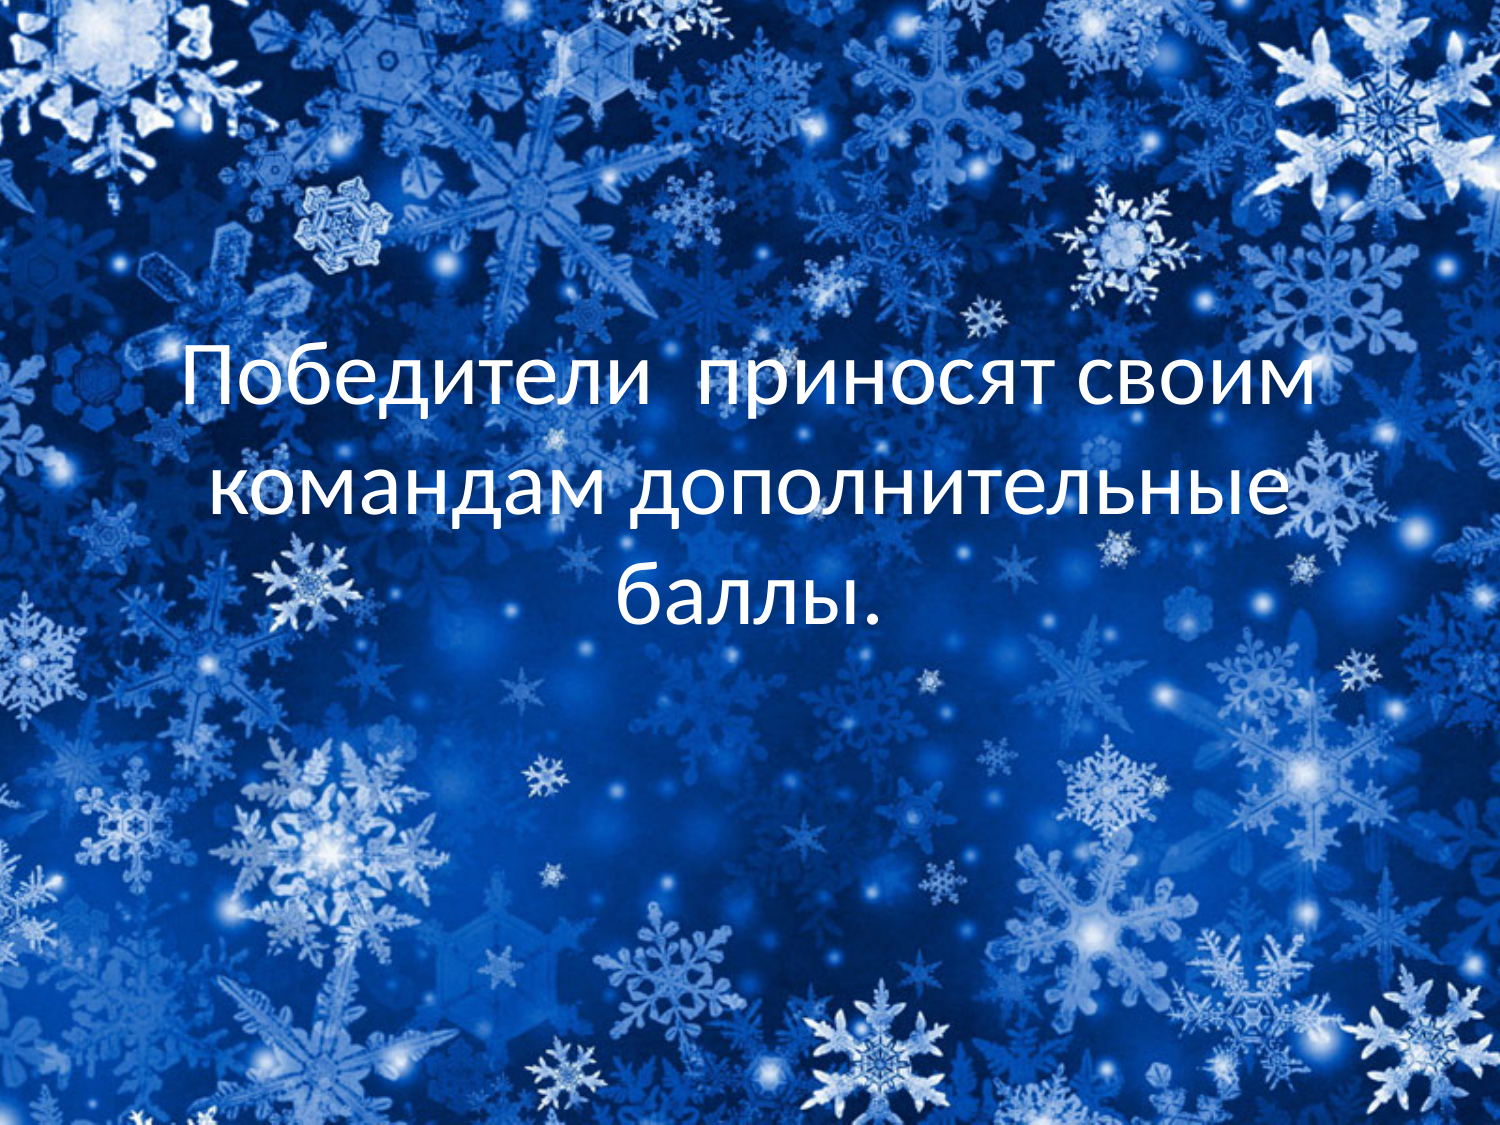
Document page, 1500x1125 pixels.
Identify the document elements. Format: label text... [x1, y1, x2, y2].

title Победители приносят своим командам дополнительные баллы. [75, 199, 1425, 868]
picture [0, 0, 1500, 1125]
